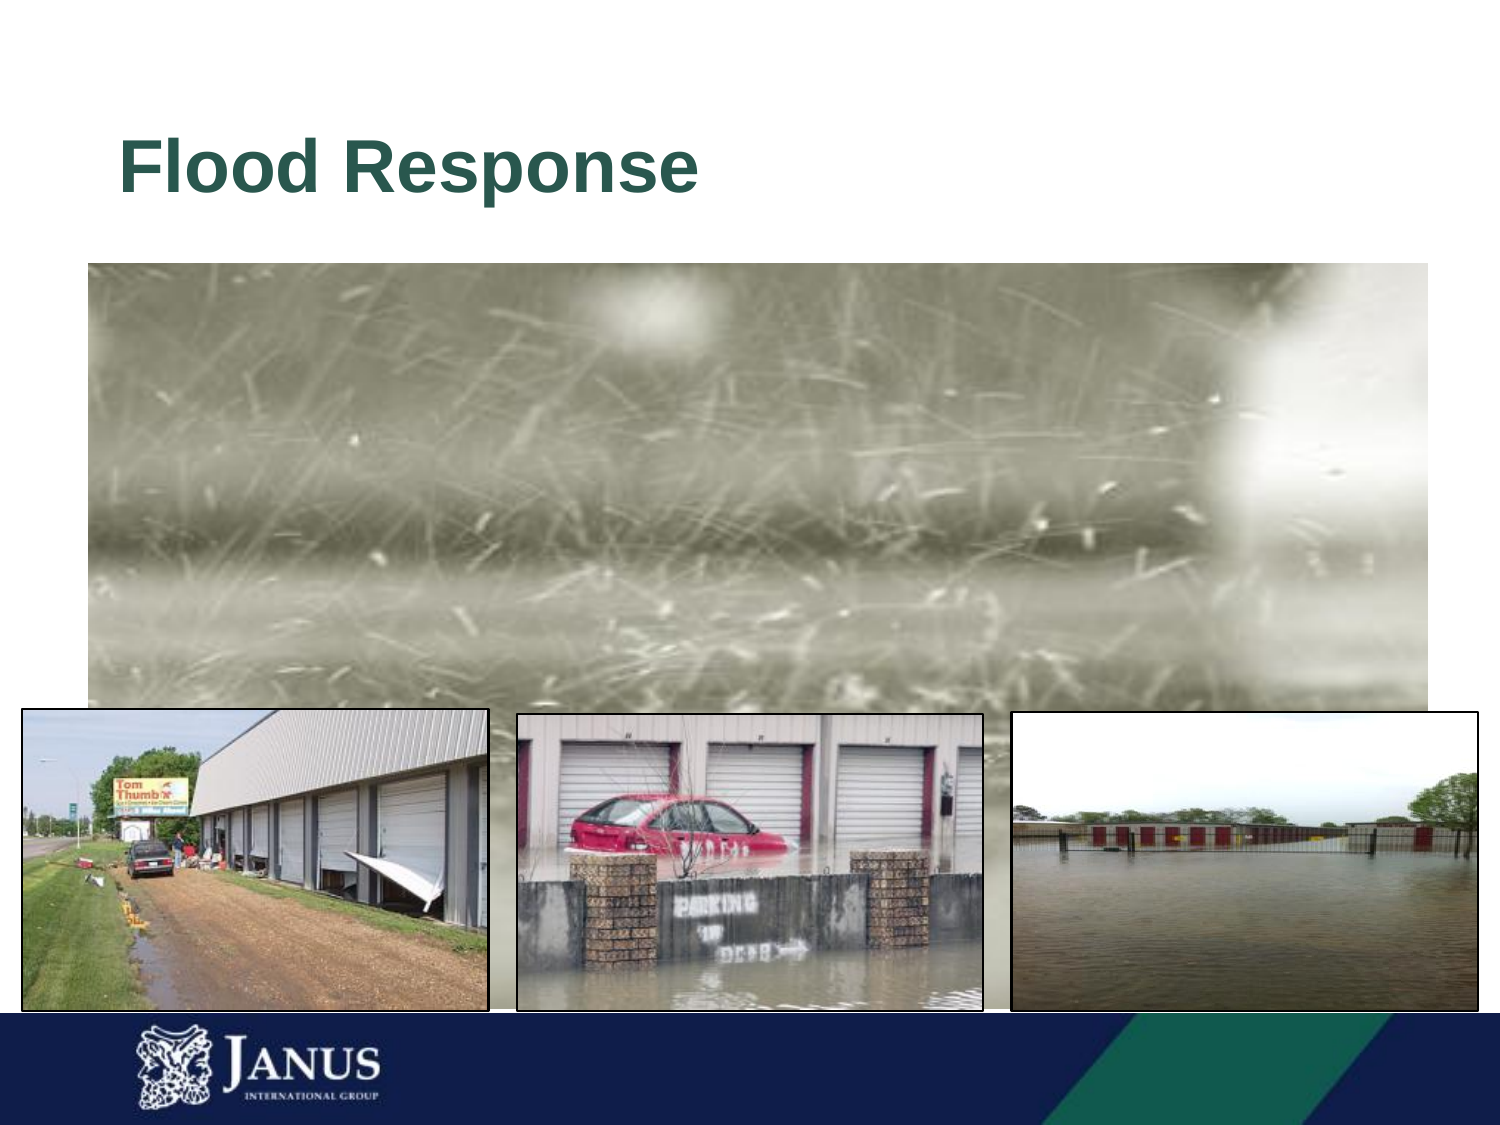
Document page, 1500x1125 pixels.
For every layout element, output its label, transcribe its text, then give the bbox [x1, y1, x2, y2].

title Flood Response [103, 59, 1397, 262]
picture [517, 715, 983, 1010]
picture [0, 1013, 1500, 1125]
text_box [87, 262, 1429, 1010]
picture [1012, 713, 1478, 1010]
picture [22, 709, 488, 1010]
